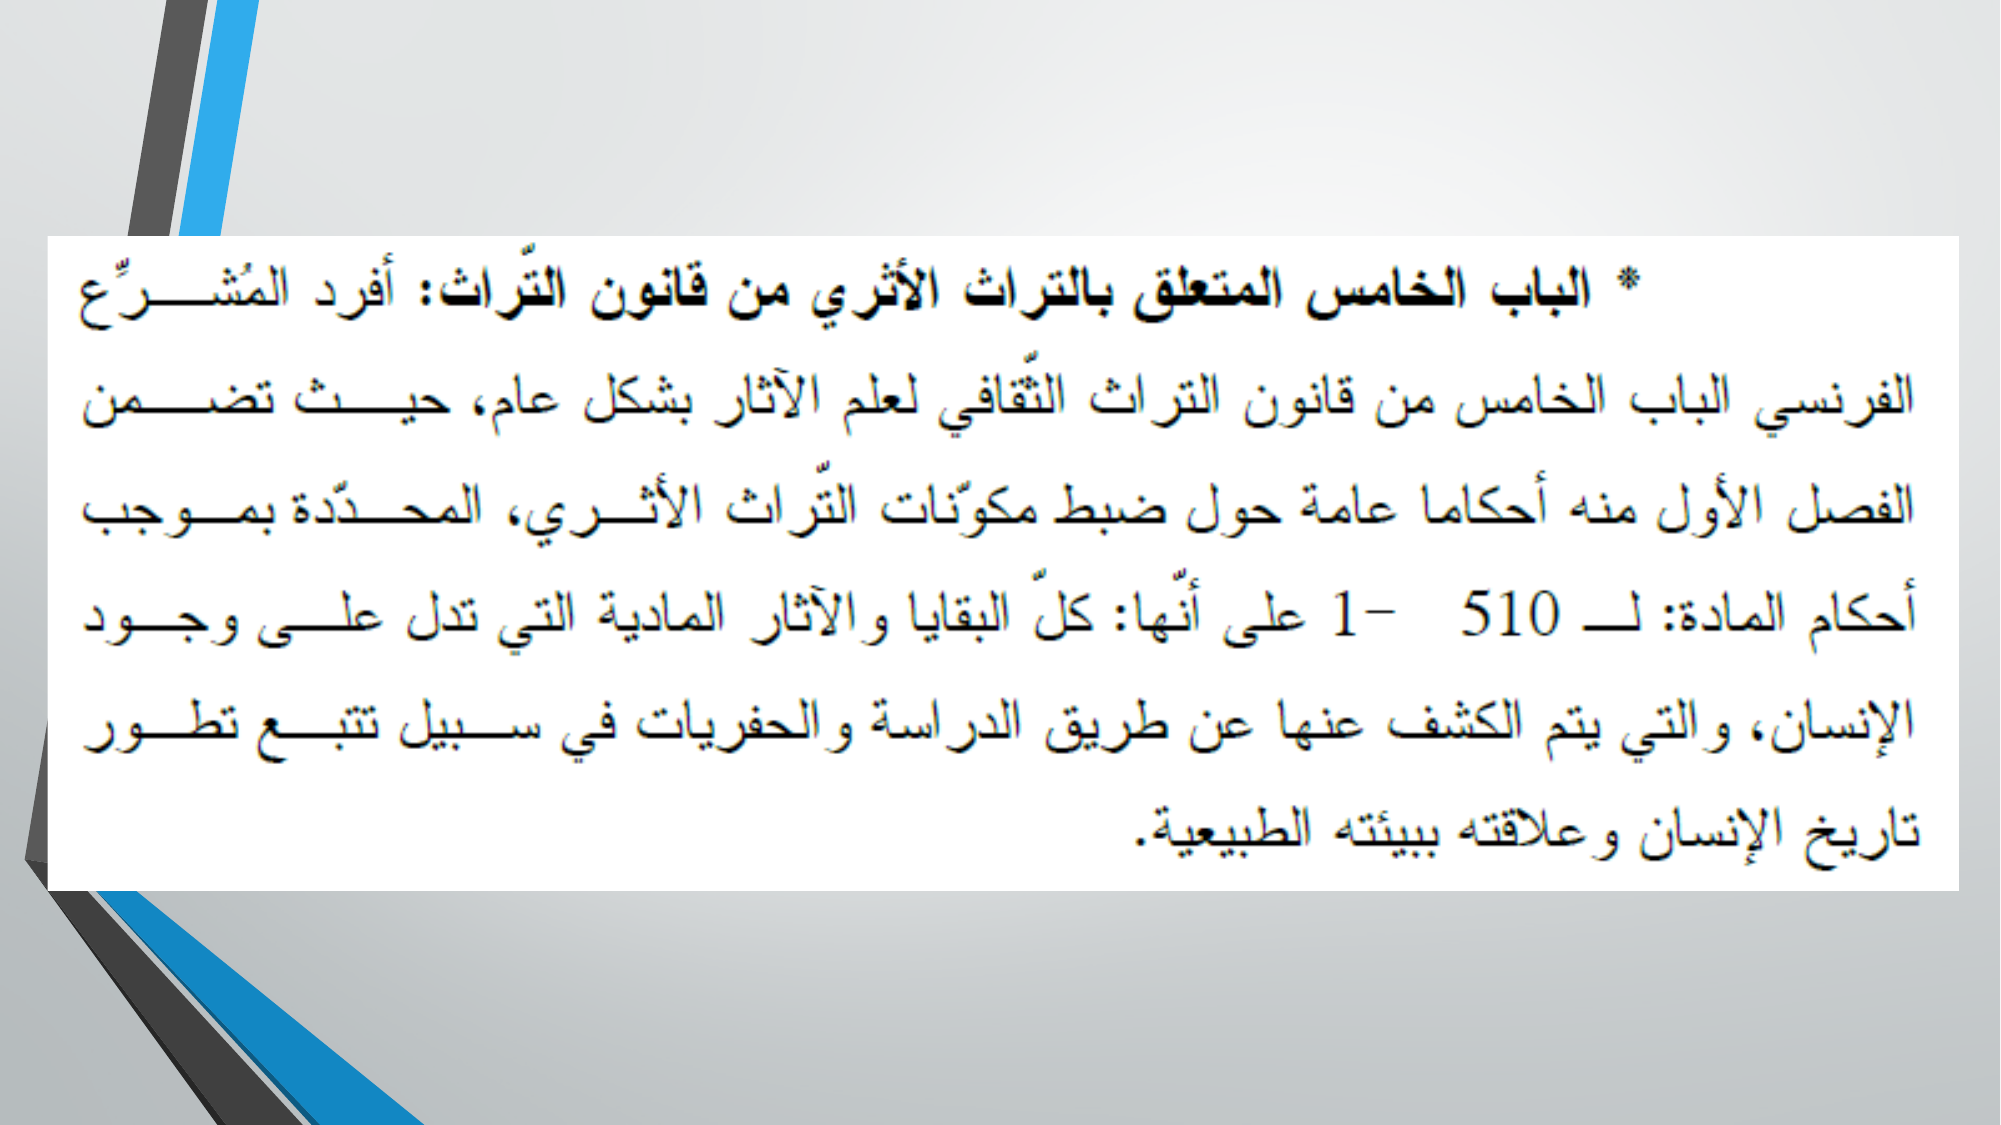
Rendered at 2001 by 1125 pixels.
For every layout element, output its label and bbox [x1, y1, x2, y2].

picture [47, 236, 1960, 892]
